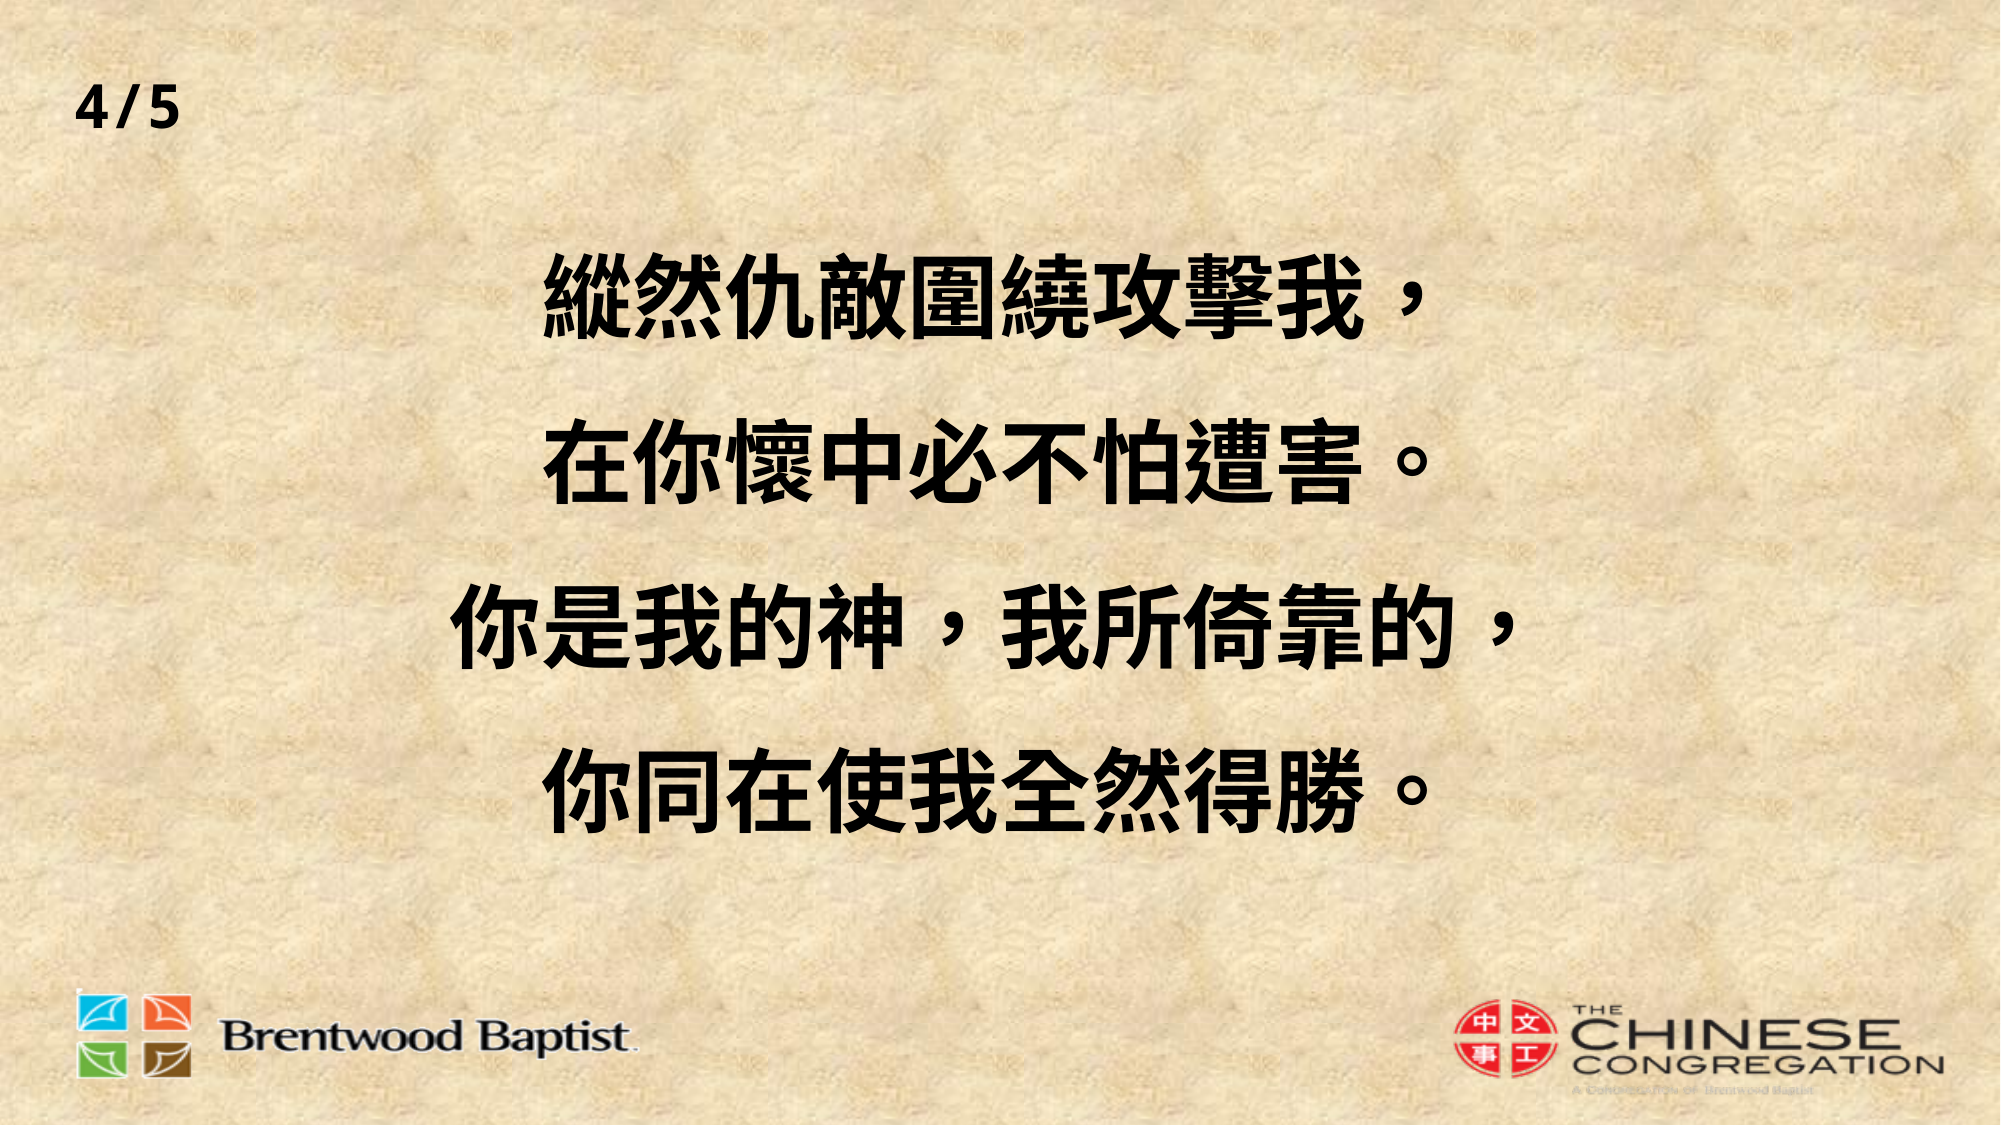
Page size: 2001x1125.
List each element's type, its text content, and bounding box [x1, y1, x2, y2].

picture [0, 0, 2001, 1125]
text_box 4/5 [58, 59, 198, 148]
title 縱然仇敵圍繞攻擊我， 在你懷中必不怕遭害。 你是我的神，我所倚靠的， 你同在使我全然得勝。 [249, 74, 1751, 954]
